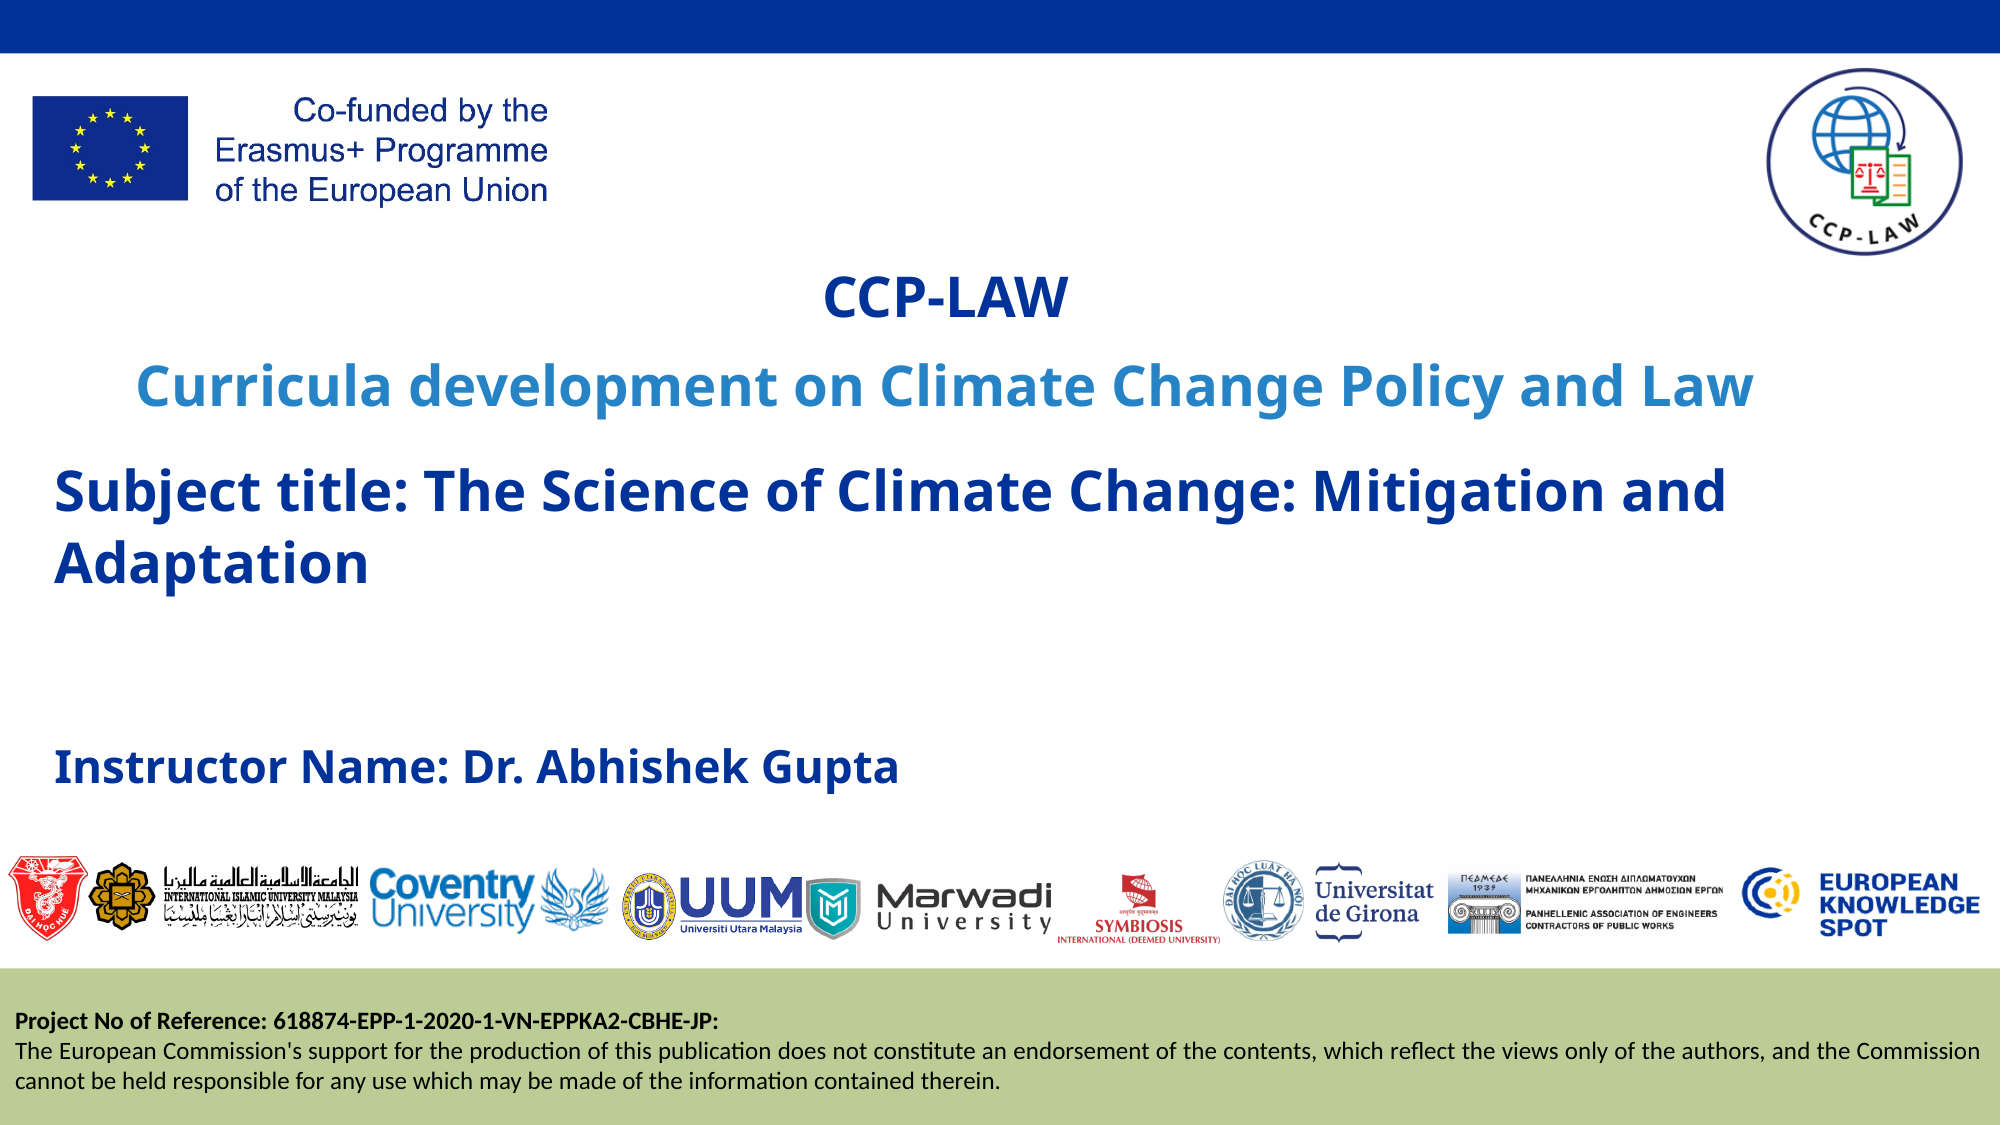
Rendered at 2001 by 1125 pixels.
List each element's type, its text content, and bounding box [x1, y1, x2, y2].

picture [618, 863, 1051, 947]
picture [1761, 55, 1976, 264]
text_box [0, 0, 2000, 54]
picture [1739, 867, 1992, 937]
picture [0, 73, 574, 231]
picture [1058, 874, 1220, 944]
picture [370, 867, 609, 935]
picture [1315, 858, 1723, 944]
text_box Project No of Reference: 618874-EPP-1-2020-1-VN-EPPKA2-CBHE-JP: The European Commission's support for the production of this publication does not constitute an endorsement of the contents, which reflect the views only of the authors, and the Commission cannot be held responsible for any use which may be made of the information contained therein. [0, 968, 2000, 1125]
picture [8, 856, 358, 941]
text_box Subject title: The Science of Climate Change: Mitigation and Adaptation Instructor Name: Dr. Abhishek Gupta [39, 443, 1794, 801]
text_box CCP-LAW Curricula development on Climate Change Policy and Law [30, 248, 1860, 490]
picture [1223, 860, 1304, 942]
